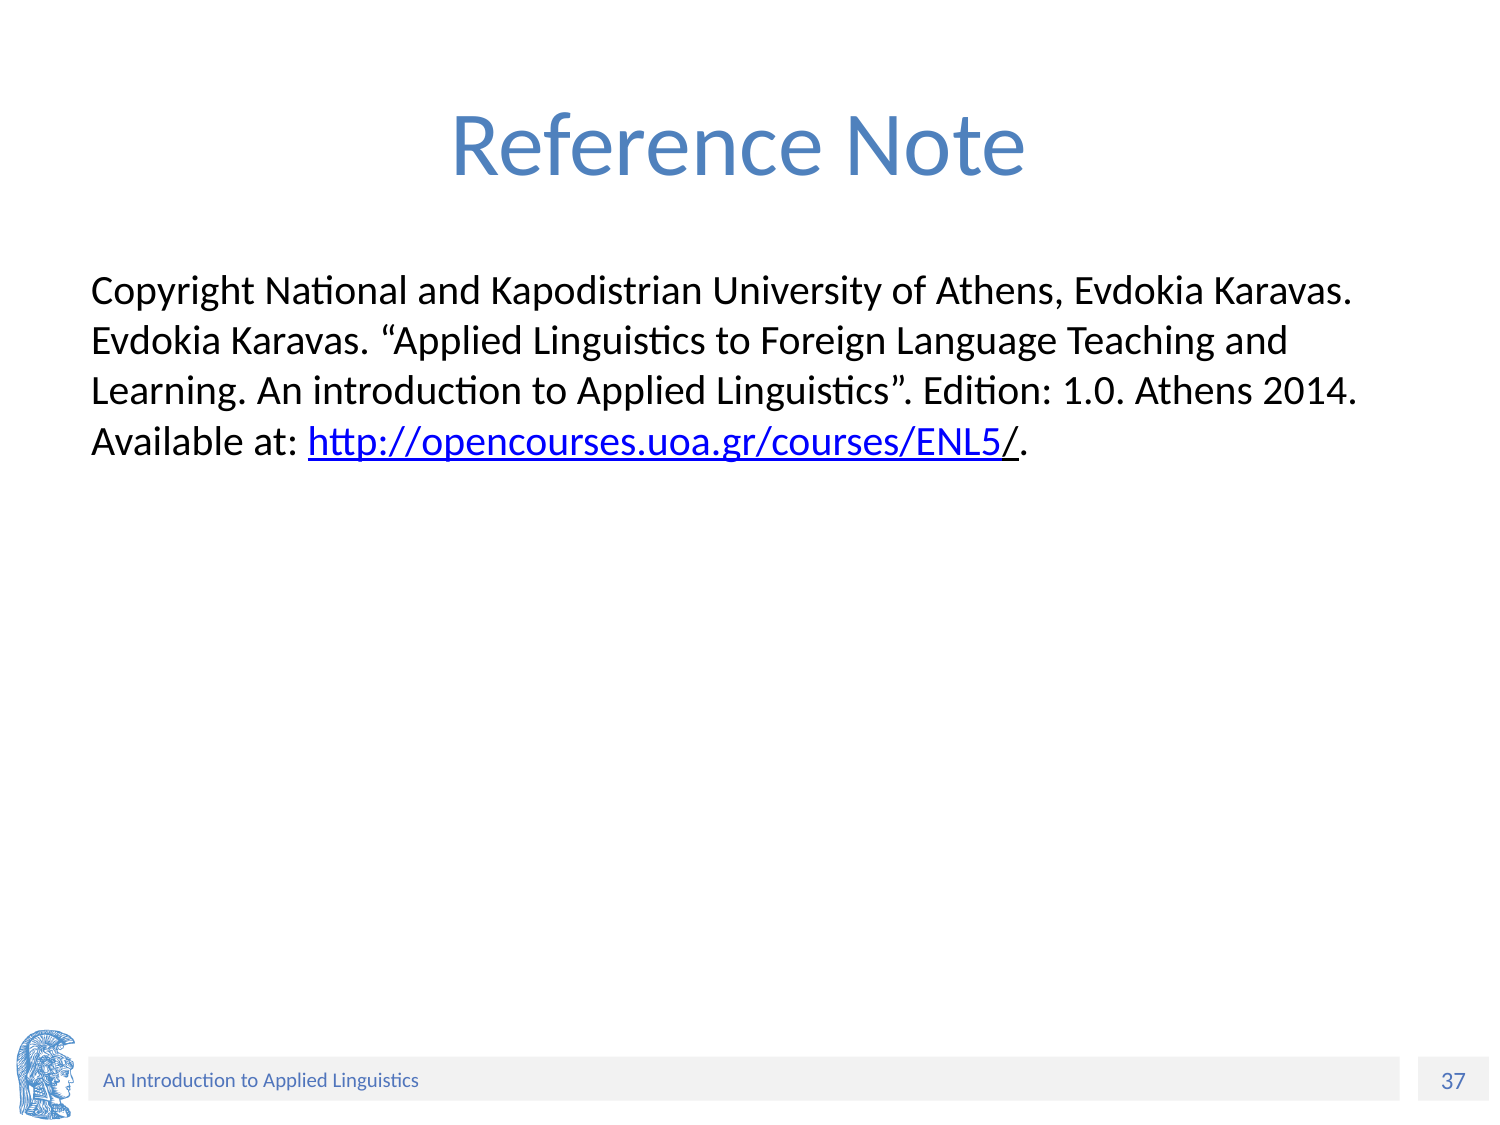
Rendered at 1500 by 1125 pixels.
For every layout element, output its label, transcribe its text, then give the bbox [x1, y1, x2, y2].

list Copyright National and Kapodistrian University of Athens, Evdokia Karavas. Evdokia Karavas. “Applied Linguistics to Foreign Language Teaching and Learning. An introduction to Applied Linguistics”. Edition: 1.0. Athens 2014. Available at: http://opencourses.uoa.gr/courses/ENL5/. [76, 255, 1427, 998]
title Reference Note [75, 45, 1425, 233]
picture [9, 1026, 81, 1120]
